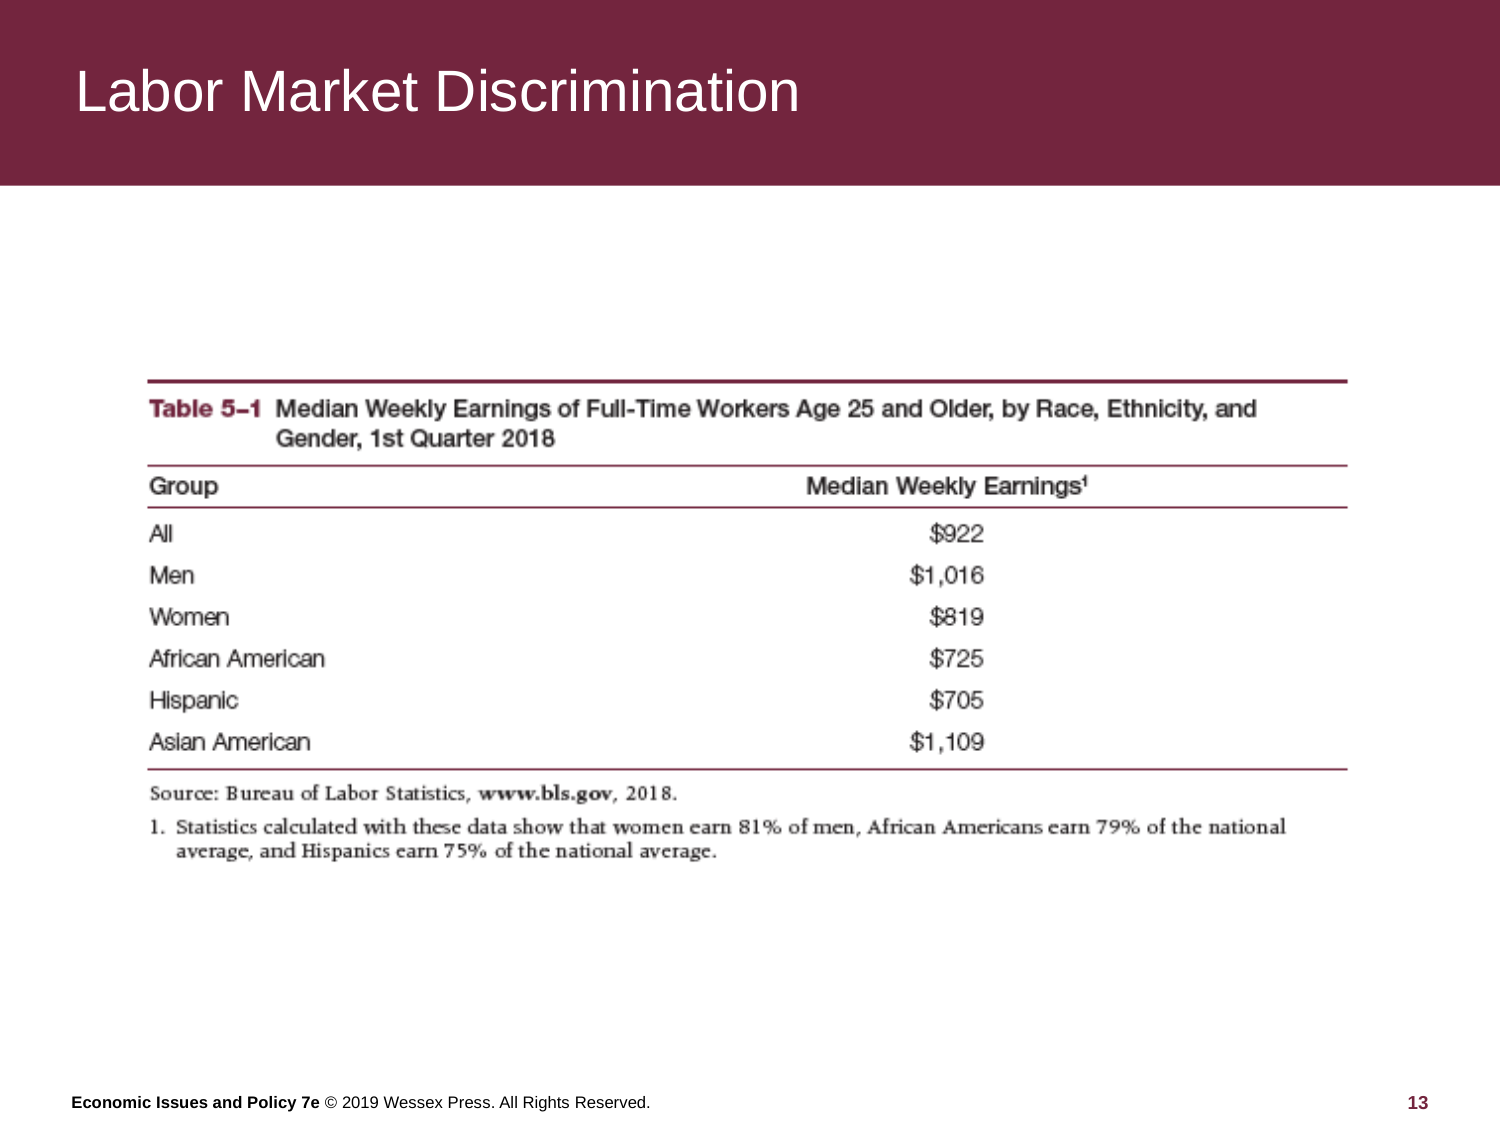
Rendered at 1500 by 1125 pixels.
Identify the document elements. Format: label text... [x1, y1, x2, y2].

title Labor Market Discrimination [0, 0, 1500, 186]
picture [140, 374, 1360, 872]
